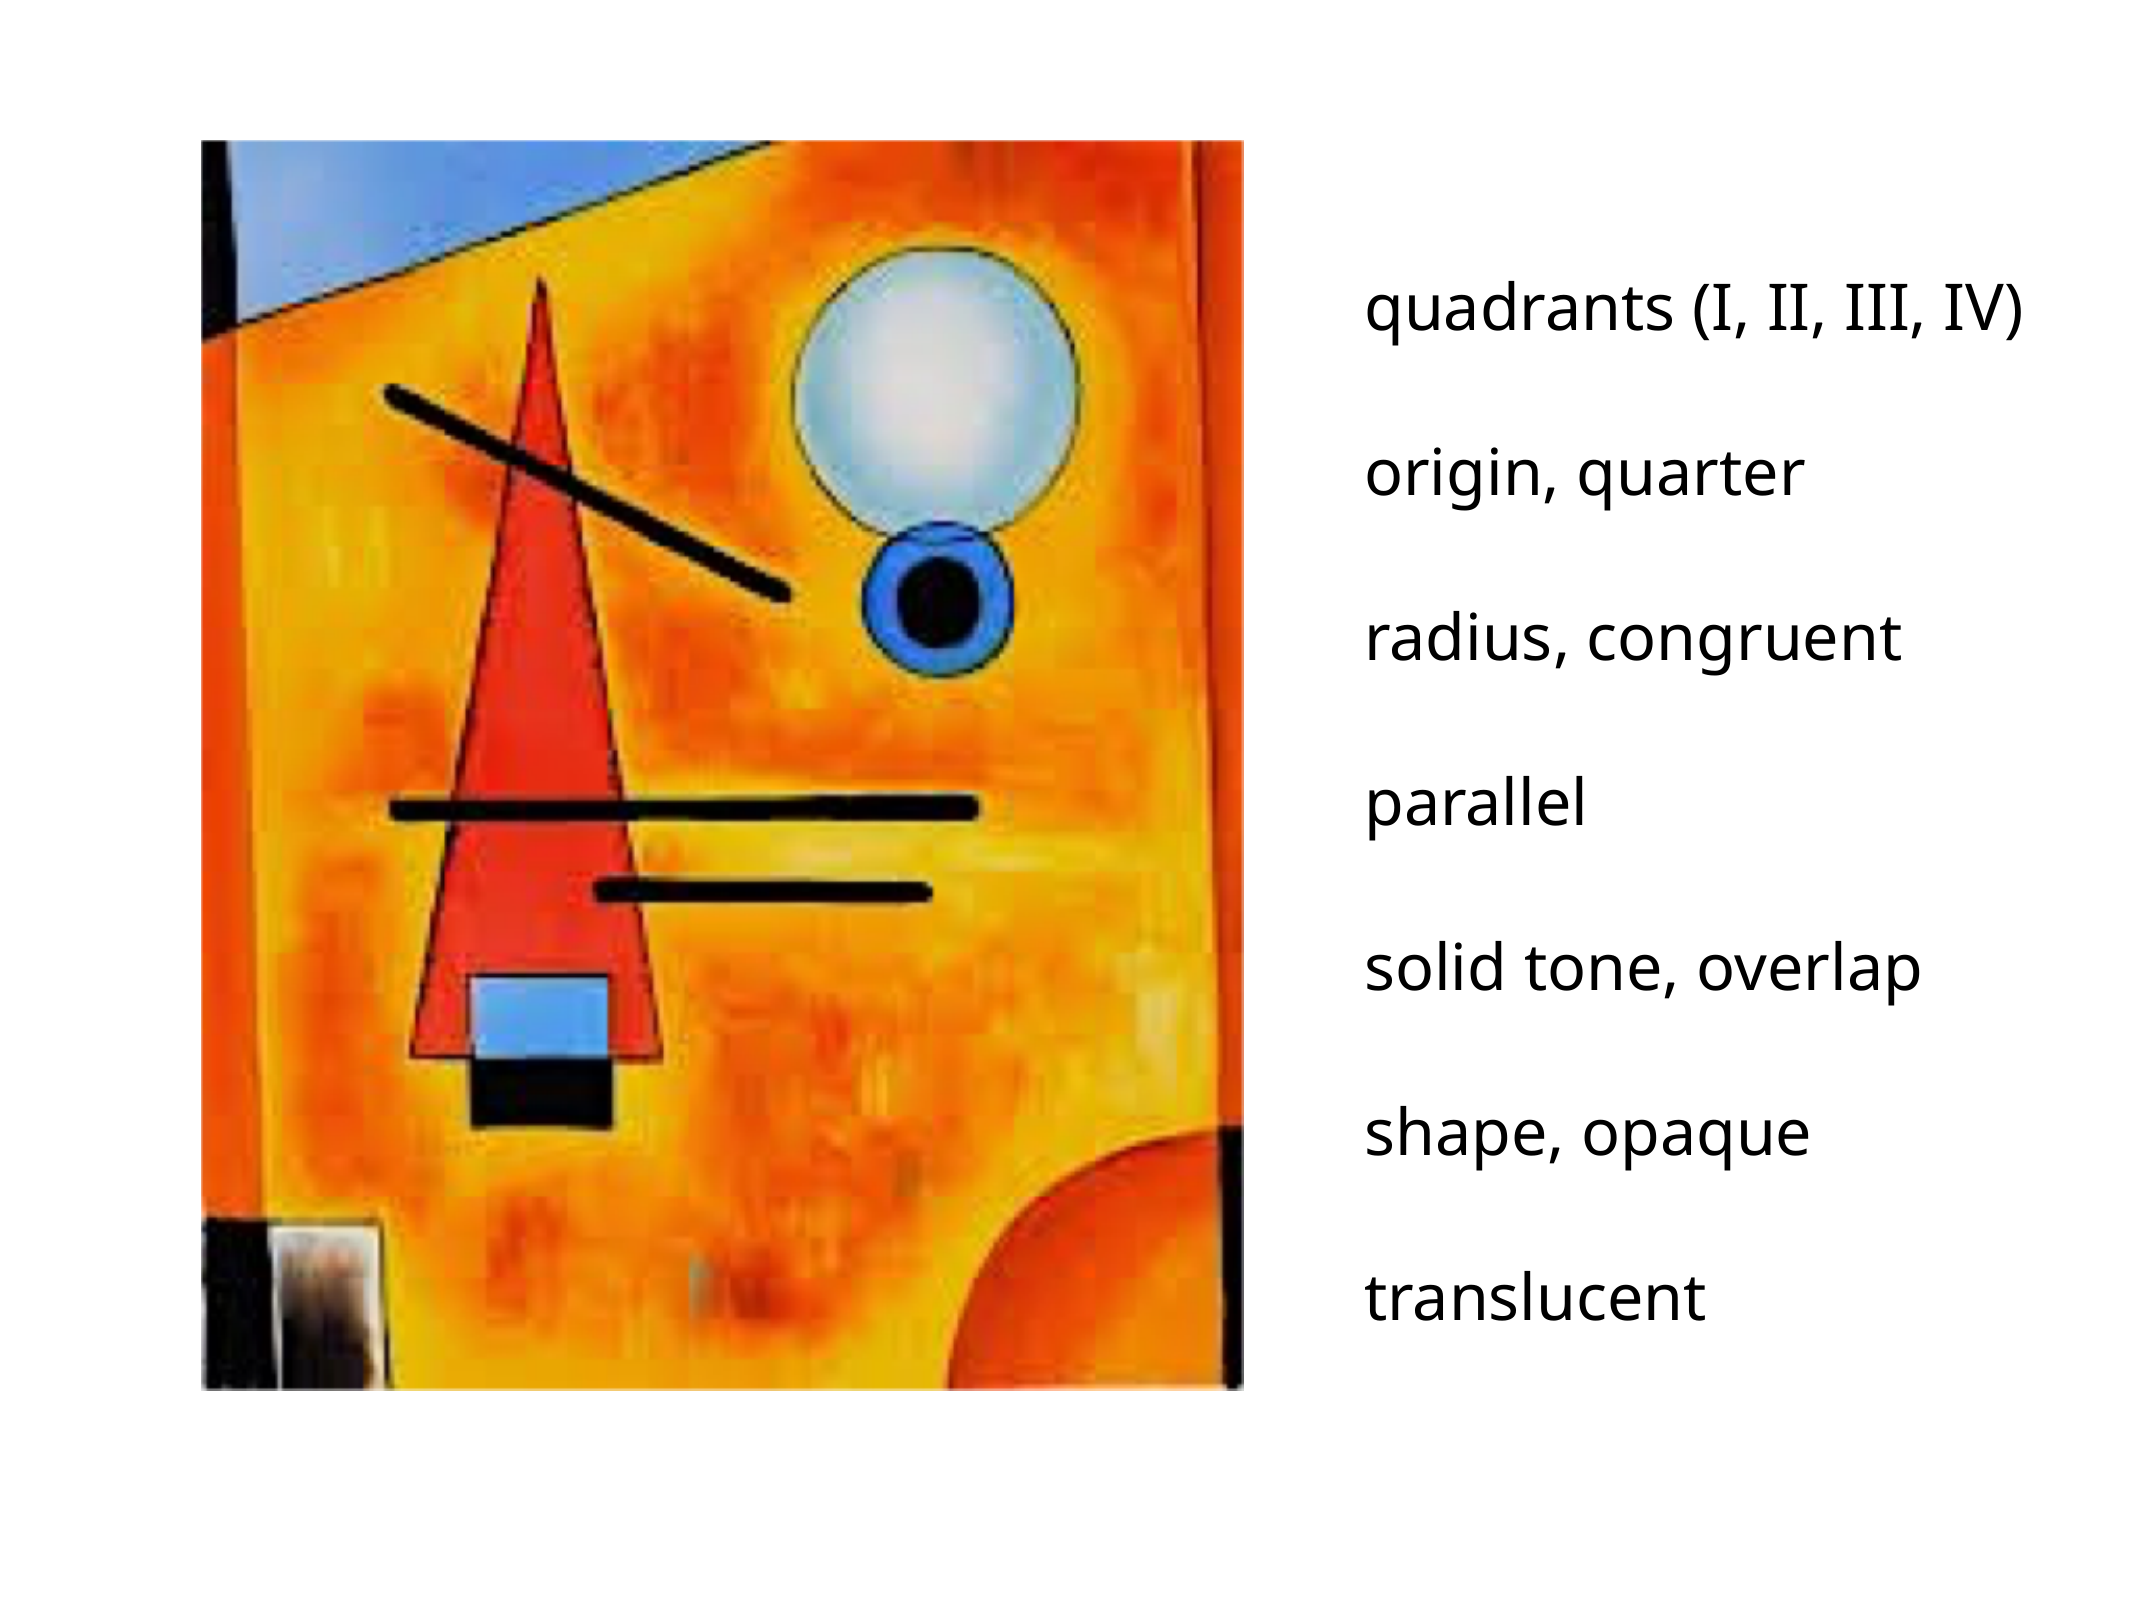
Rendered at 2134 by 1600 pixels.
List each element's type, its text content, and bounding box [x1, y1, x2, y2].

text_box quadrants (I, II, III, IV) origin, quarter radius, congruent parallel solid tone, overlap shape, opaque translucent [1356, 257, 2066, 1342]
picture [201, 139, 1244, 1391]
